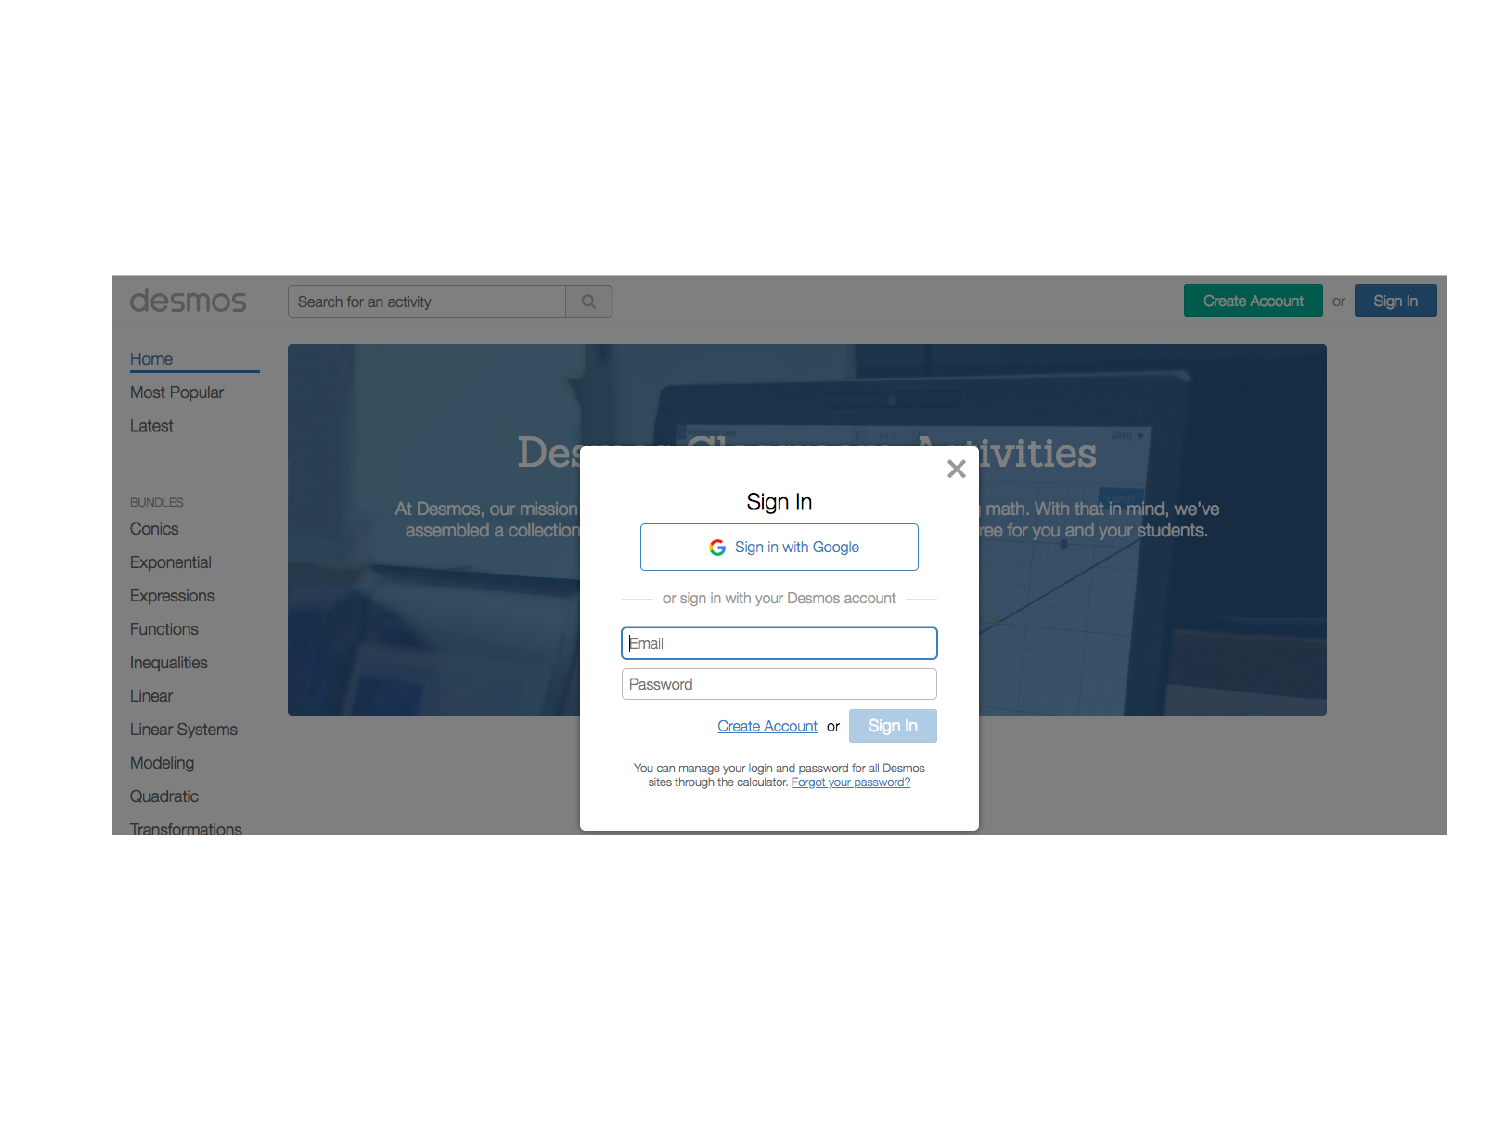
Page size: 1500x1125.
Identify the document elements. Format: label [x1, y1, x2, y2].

picture [112, 275, 1447, 835]
